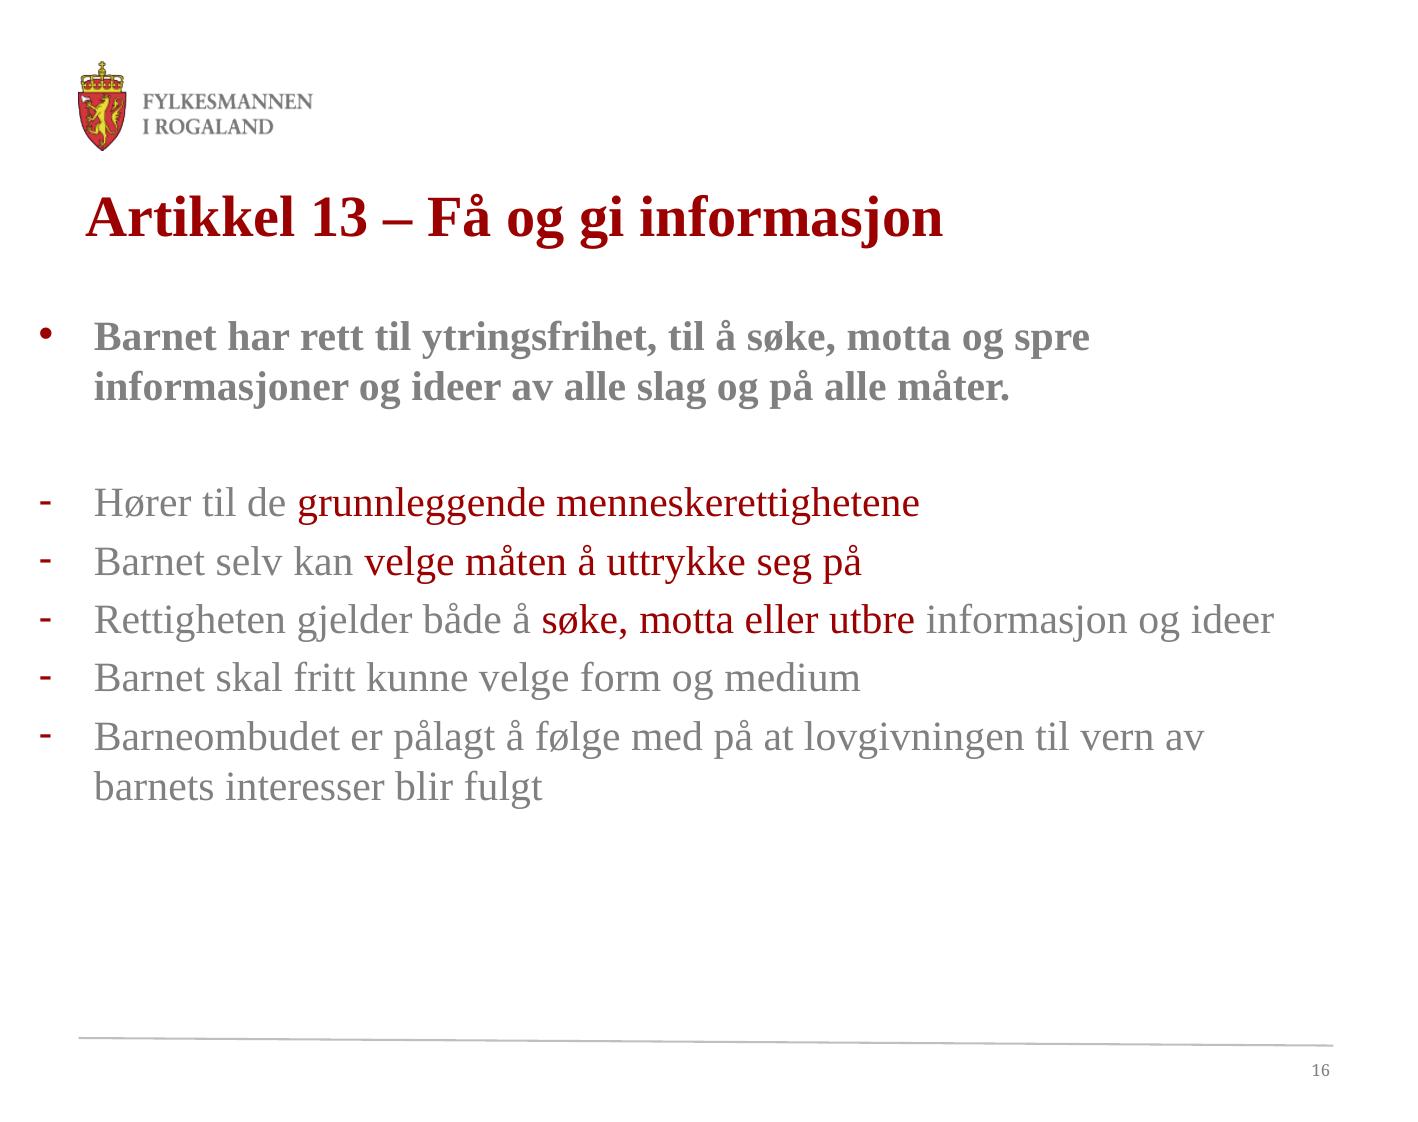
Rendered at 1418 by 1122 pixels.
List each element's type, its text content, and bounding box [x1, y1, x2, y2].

text_box Artikkel 13 – Få og gi informasjon [70, 171, 1347, 272]
picture [78, 60, 314, 151]
text_box Barnet har rett til ytringsfrihet, til å søke, motta og spre informasjoner og ideer av alle slag og på alle måter. Hører til de grunnleggende menneskerettighetene Barnet selv kan velge måten å uttrykke seg på Rettigheten gjelder både å søke, motta eller utbre informasjon og ideer Barnet skal fritt kunne velge form og medium Barneombudet er pålagt å følge med på at lovgivningen til vern av barnets interesser blir fulgt [23, 301, 1300, 1010]
